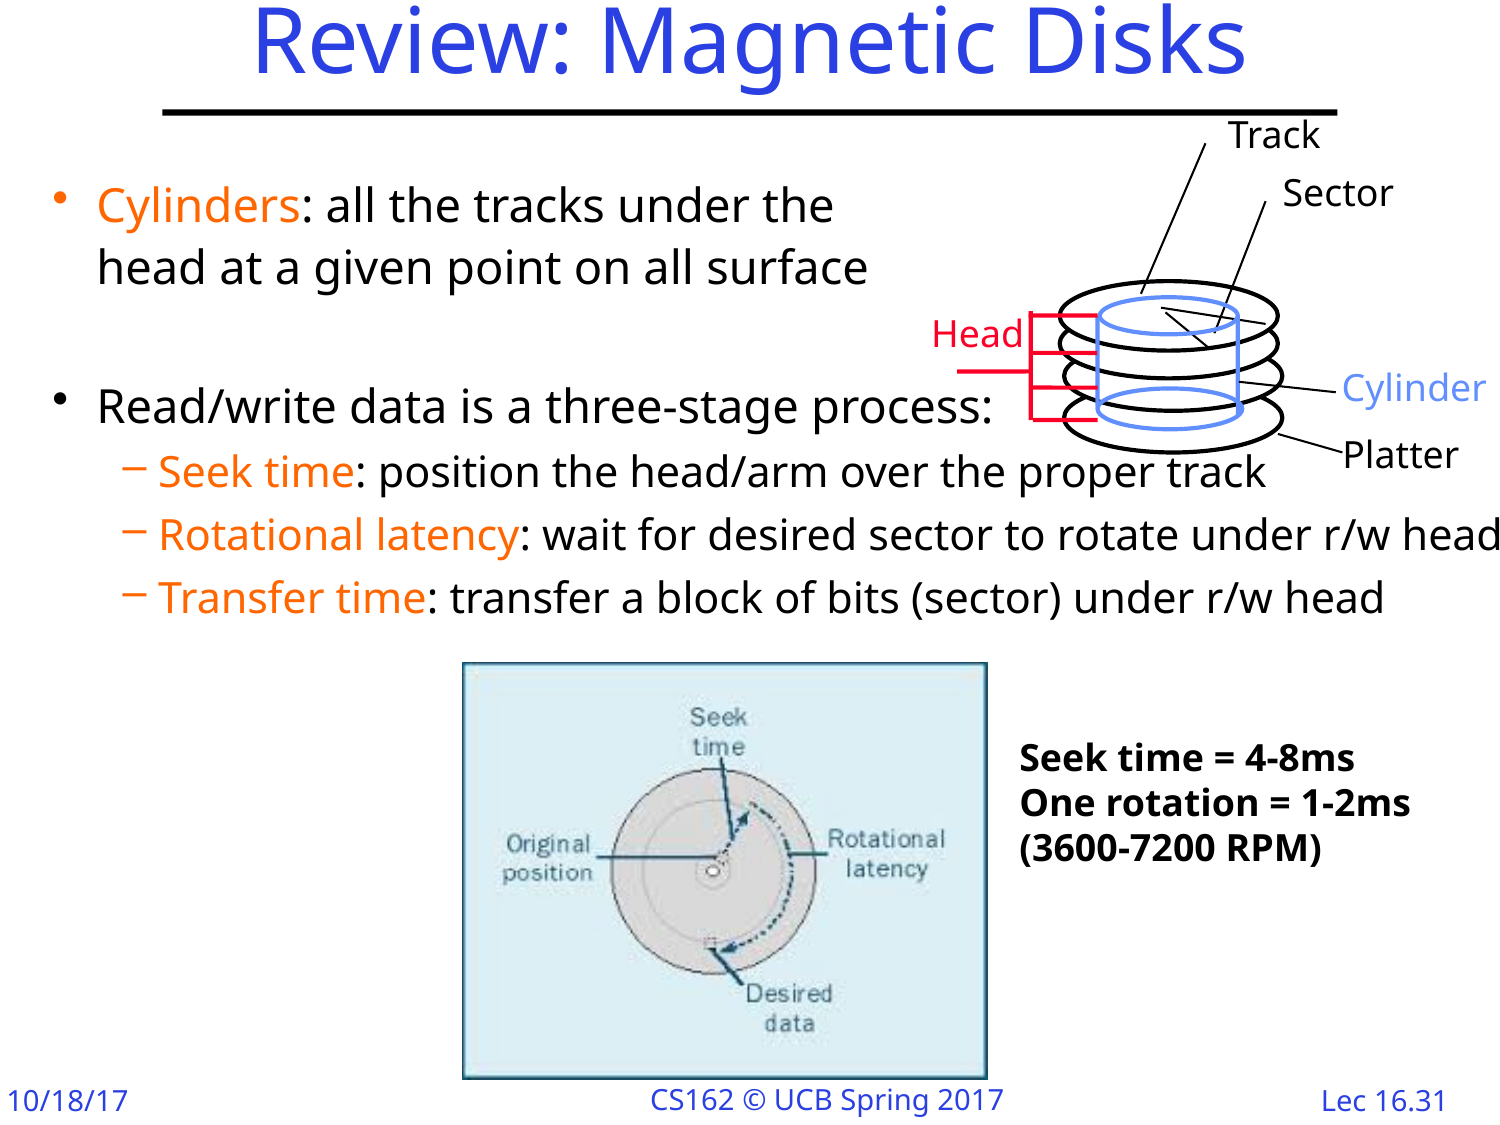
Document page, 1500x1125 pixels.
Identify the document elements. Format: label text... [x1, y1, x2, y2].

title Review: Magnetic Disks [75, 0, 1425, 138]
text_box Seek time = 4-8ms One rotation = 1-2ms (3600-7200 RPM) [1004, 726, 1437, 876]
picture [462, 662, 988, 1080]
list Cylinders: all the tracks under the head at a given point on all surface Read/write data is a three-stage process: Seek time: position the head/arm over the proper track Rotational latency: wait for desired sector to rotate under r/w head Transfer time: transfer a block of bits (sector) under r/w head [37, 162, 1500, 663]
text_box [916, 114, 1500, 488]
